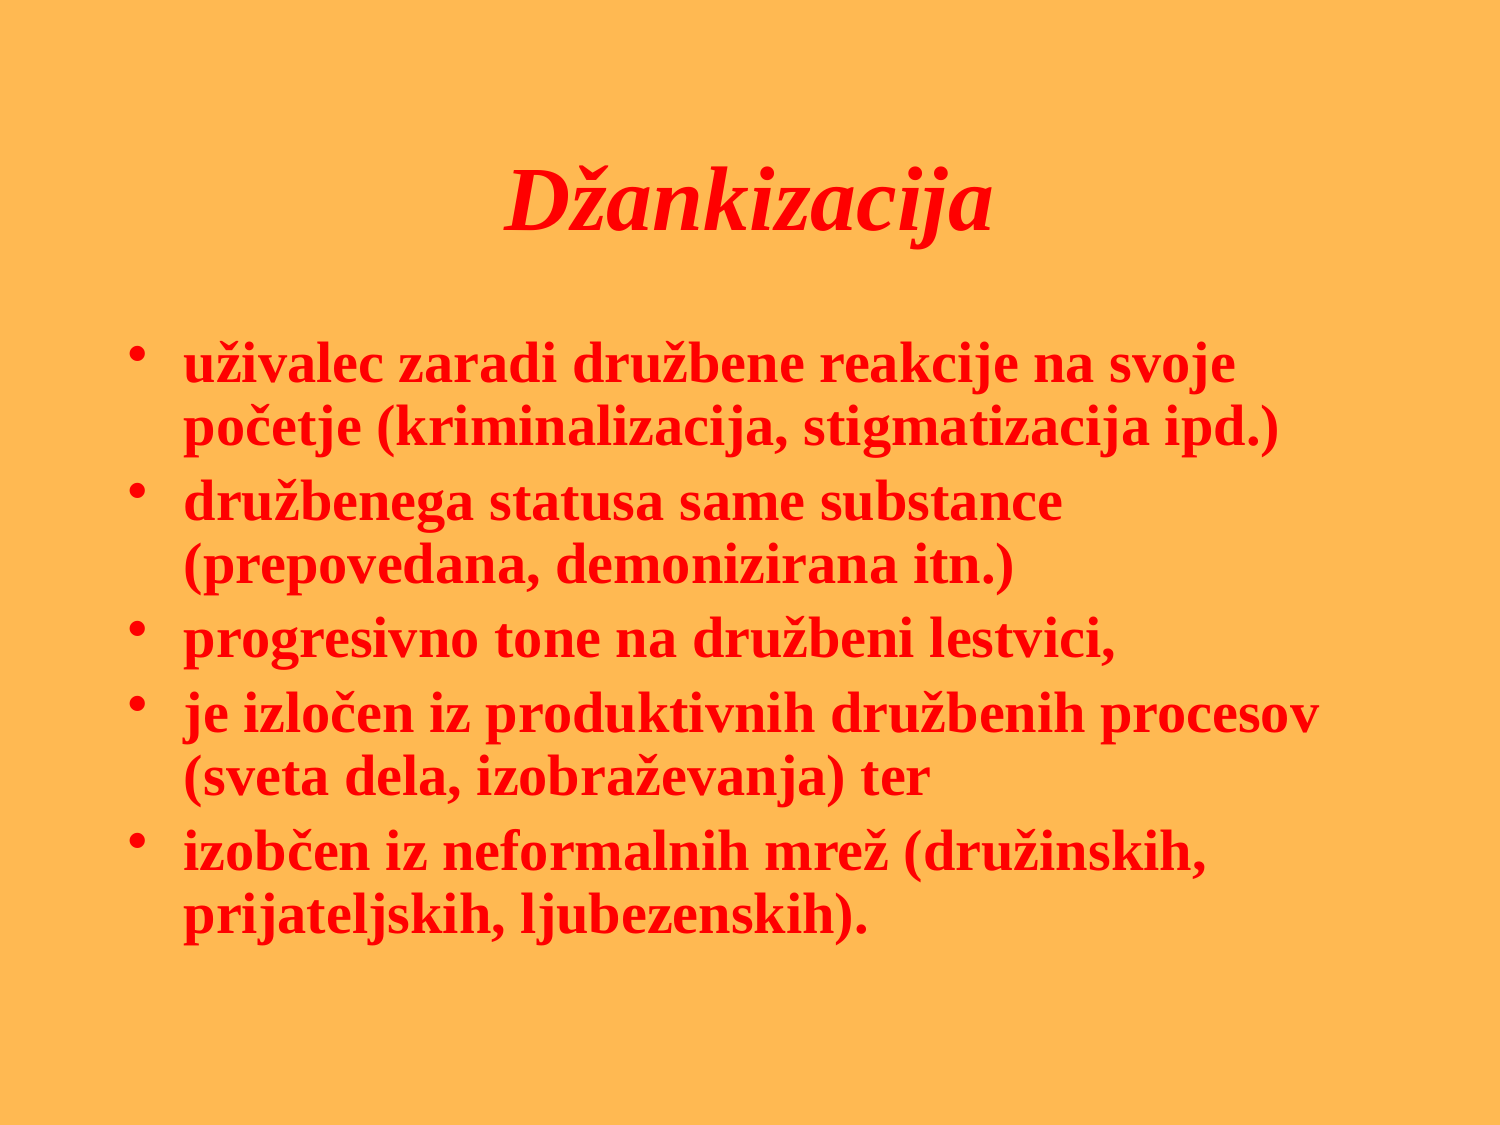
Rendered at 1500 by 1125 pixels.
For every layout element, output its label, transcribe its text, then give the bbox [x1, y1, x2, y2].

title Džankizacija [112, 99, 1388, 288]
list uživalec zaradi družbene reakcije na svoje početje (kriminalizacija, stigmatizacija ipd.) družbenega statusa same substance (prepovedana, demonizirana itn.) progresivno tone na družbeni lestvici, je izločen iz produktivnih družbenih procesov (sveta dela, izobraževanja) ter izobčen iz neformalnih mrež (družinskih, prijateljskih, ljubezenskih). [112, 324, 1388, 1000]
